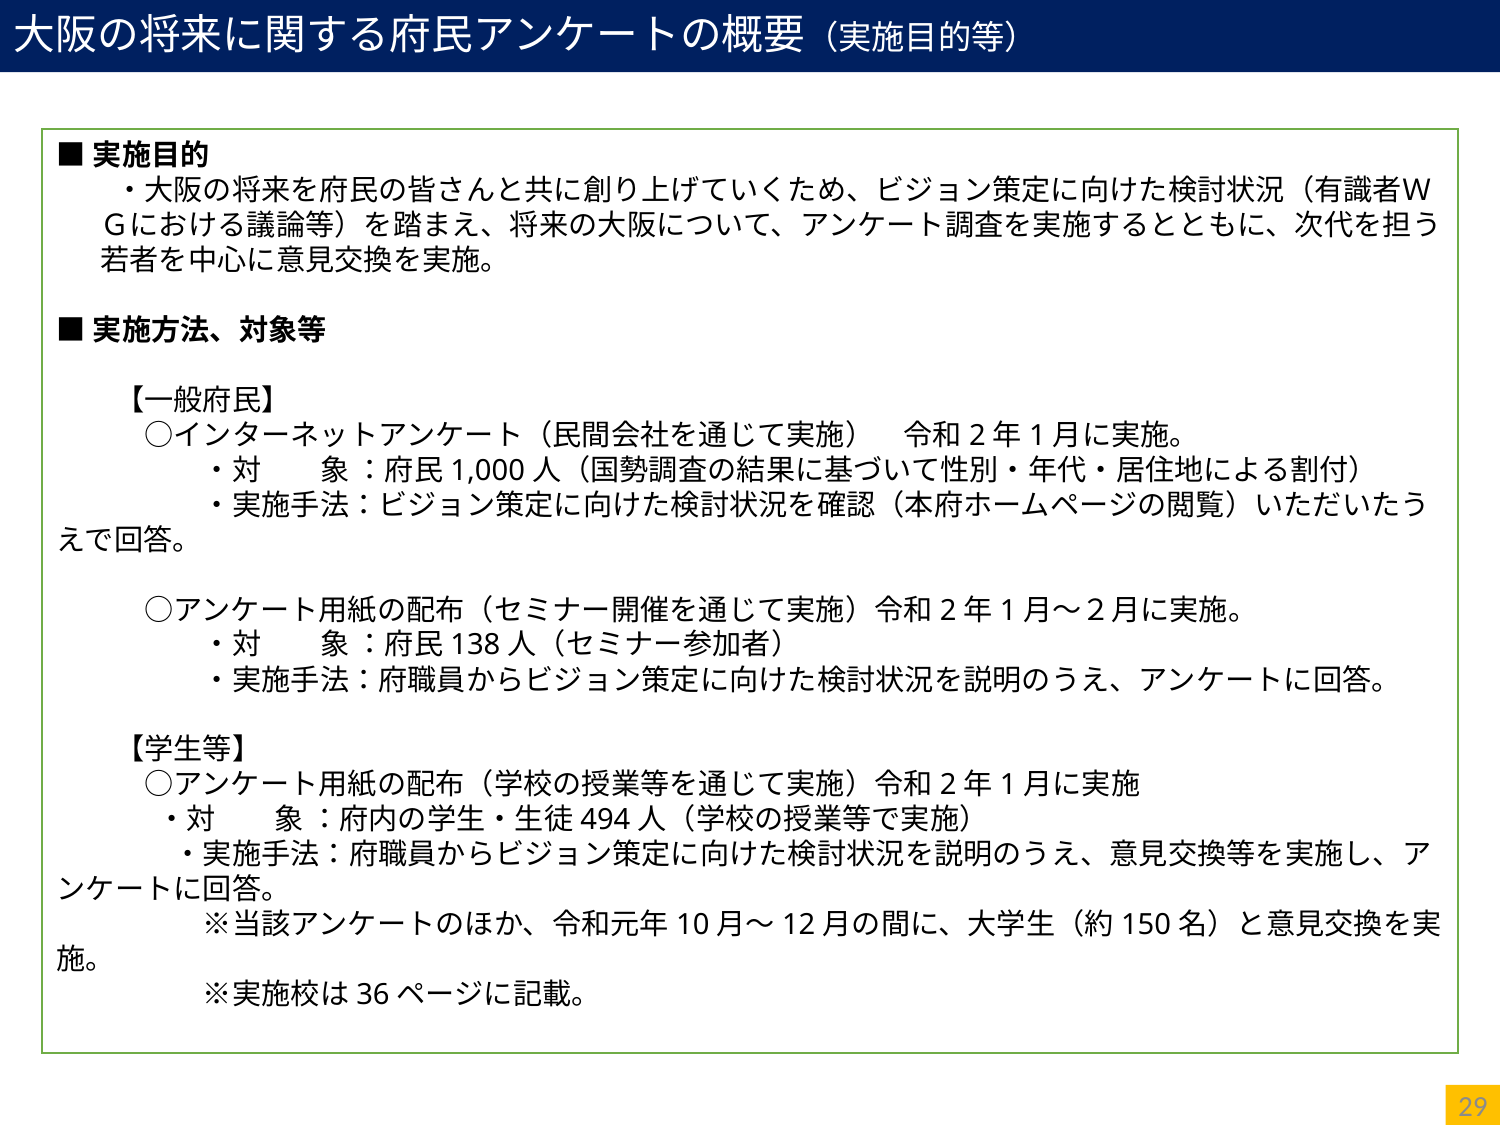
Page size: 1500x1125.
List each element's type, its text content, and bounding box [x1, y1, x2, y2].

slide_number 29 [1445, 1084, 1500, 1125]
text_box 大阪の将来に関する府民アンケートの概要（実施目的等） [0, 0, 1500, 73]
text_box ■実施目的 ・大阪の将来を府民の皆さんと共に創り上げていくため、ビジョン策定に向けた検討状況（有識者ＷＧにおける議論等）を踏まえ、将来の大阪について、アンケート調査を実施するとともに、次代を担う若者を中心に意見交換を実施。 ■実施方法、対象等 【一般府民】 ○インターネットアンケート（民間会社を通じて実施） 令和2年1月に実施。 ・対 象 ：府民1,000人（国勢調査の結果に基づいて性別・年代・居住地による割付） ・実施手法：ビジョン策定に向けた検討状況を確認（本府ホームページの閲覧）いただいたうえで回答。 ○アンケート用紙の配布（セミナー開催を通じて実施）令和2年1月〜２月に実施。 ・対 象 ：府民138人（セミナー参加者） ・実施手法：府職員からビジョン策定に向けた検討状況を説明のうえ、アンケートに回答。 【学生等】 ○アンケート用紙の配布（学校の授業等を通じて実施）令和2年1月に実施 ・対 象 ：府内の学生・生徒494人（学校の授業等で実施） ・実施手法：府職員からビジョン策定に向けた検討状況を説明のうえ、意見交換等を実施し、アンケートに回答。 ※当該アンケートのほか、令和元年10月〜12月の間に、大学生（約150名）と意見交換を実施。 ※実施校は36ページに記載。 [41, 128, 1459, 1054]
